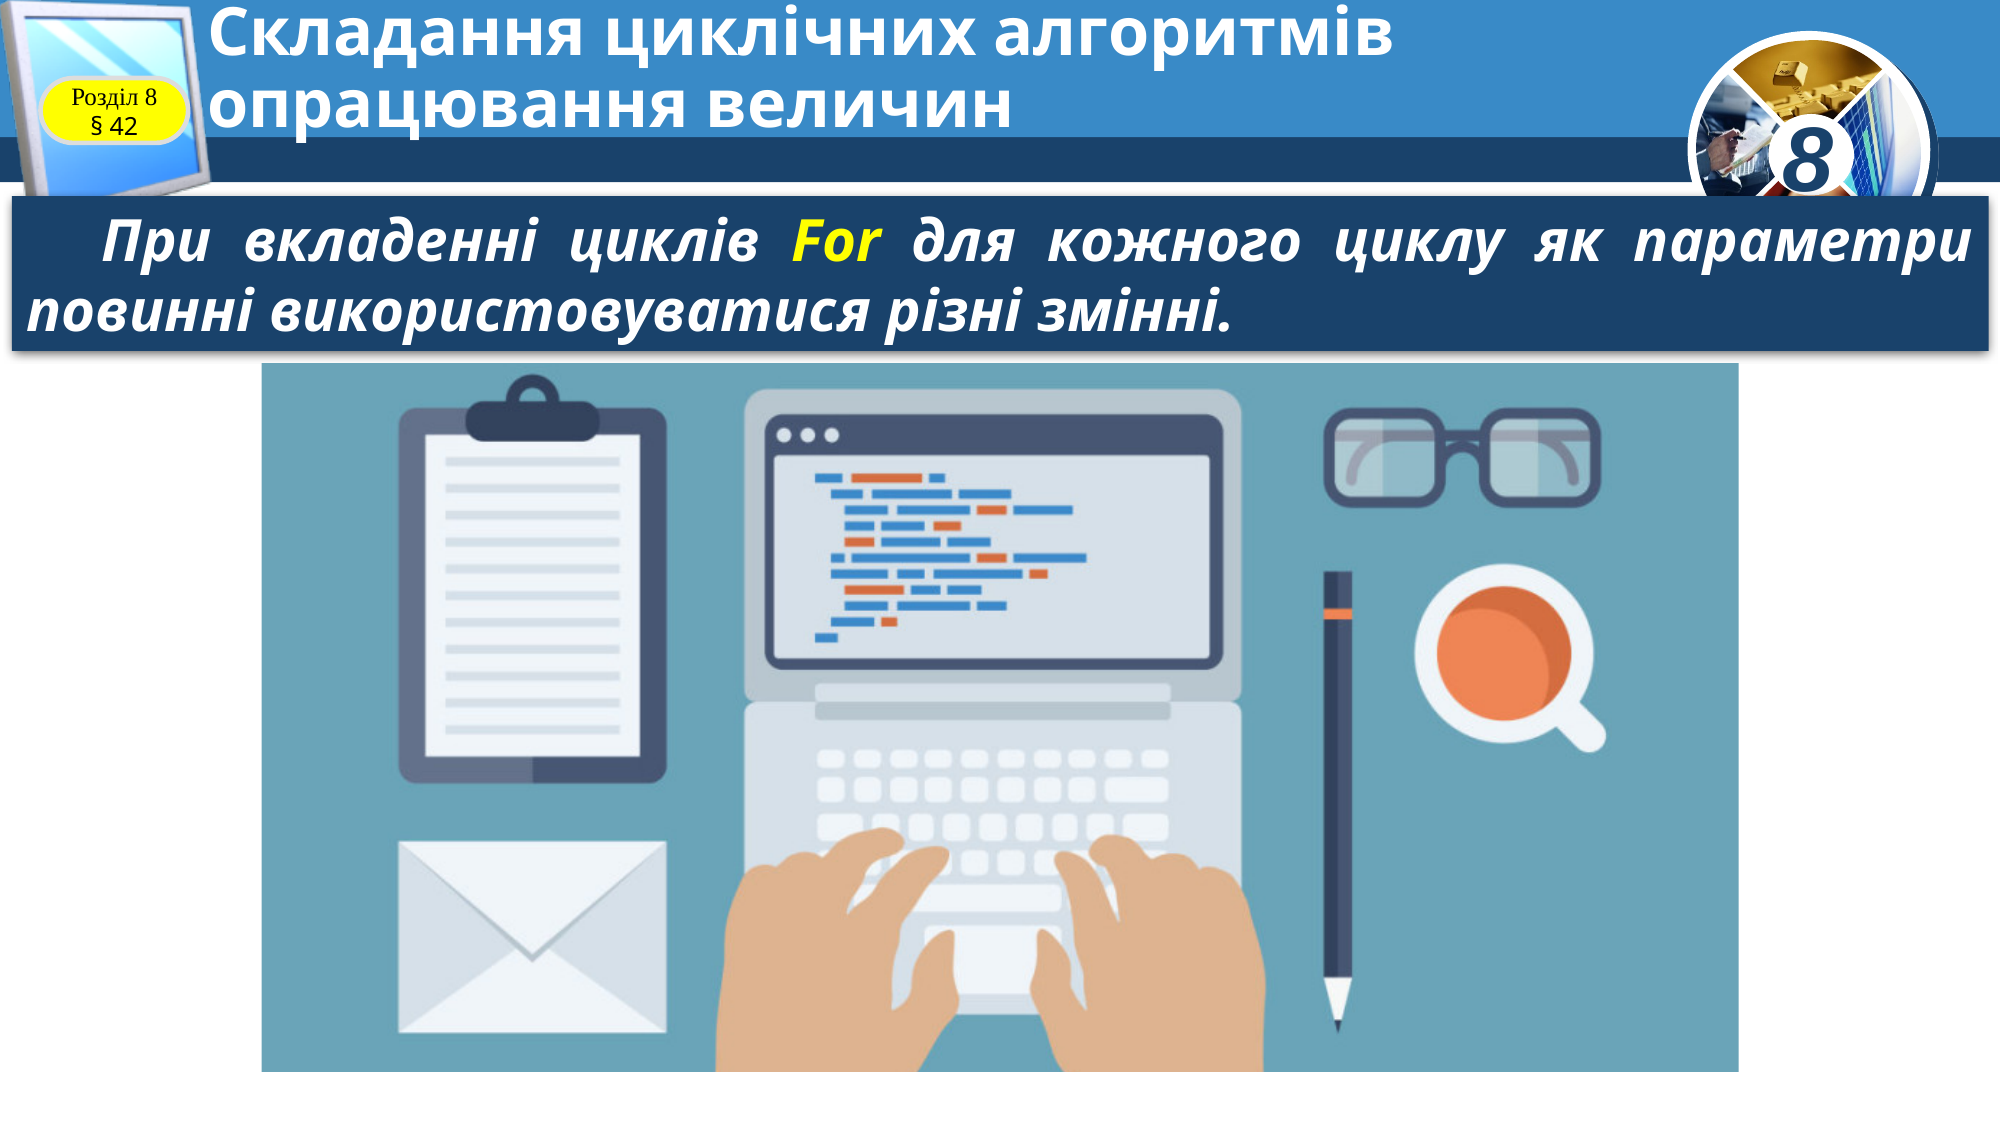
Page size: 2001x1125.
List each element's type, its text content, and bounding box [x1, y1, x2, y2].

picture [1818, 185, 1851, 196]
picture [1837, 73, 1921, 196]
picture [0, 0, 212, 296]
picture [1763, 181, 1804, 196]
picture [1696, 74, 1780, 196]
text_box При вкладенні циклів For для кожного циклу як параметри повинні використовуватися різні змінні. [11, 196, 1989, 351]
title Складання циклічних алгоритмів опрацювання величин [212, 26, 1678, 114]
picture [261, 363, 1739, 1072]
picture [1733, 40, 1883, 122]
